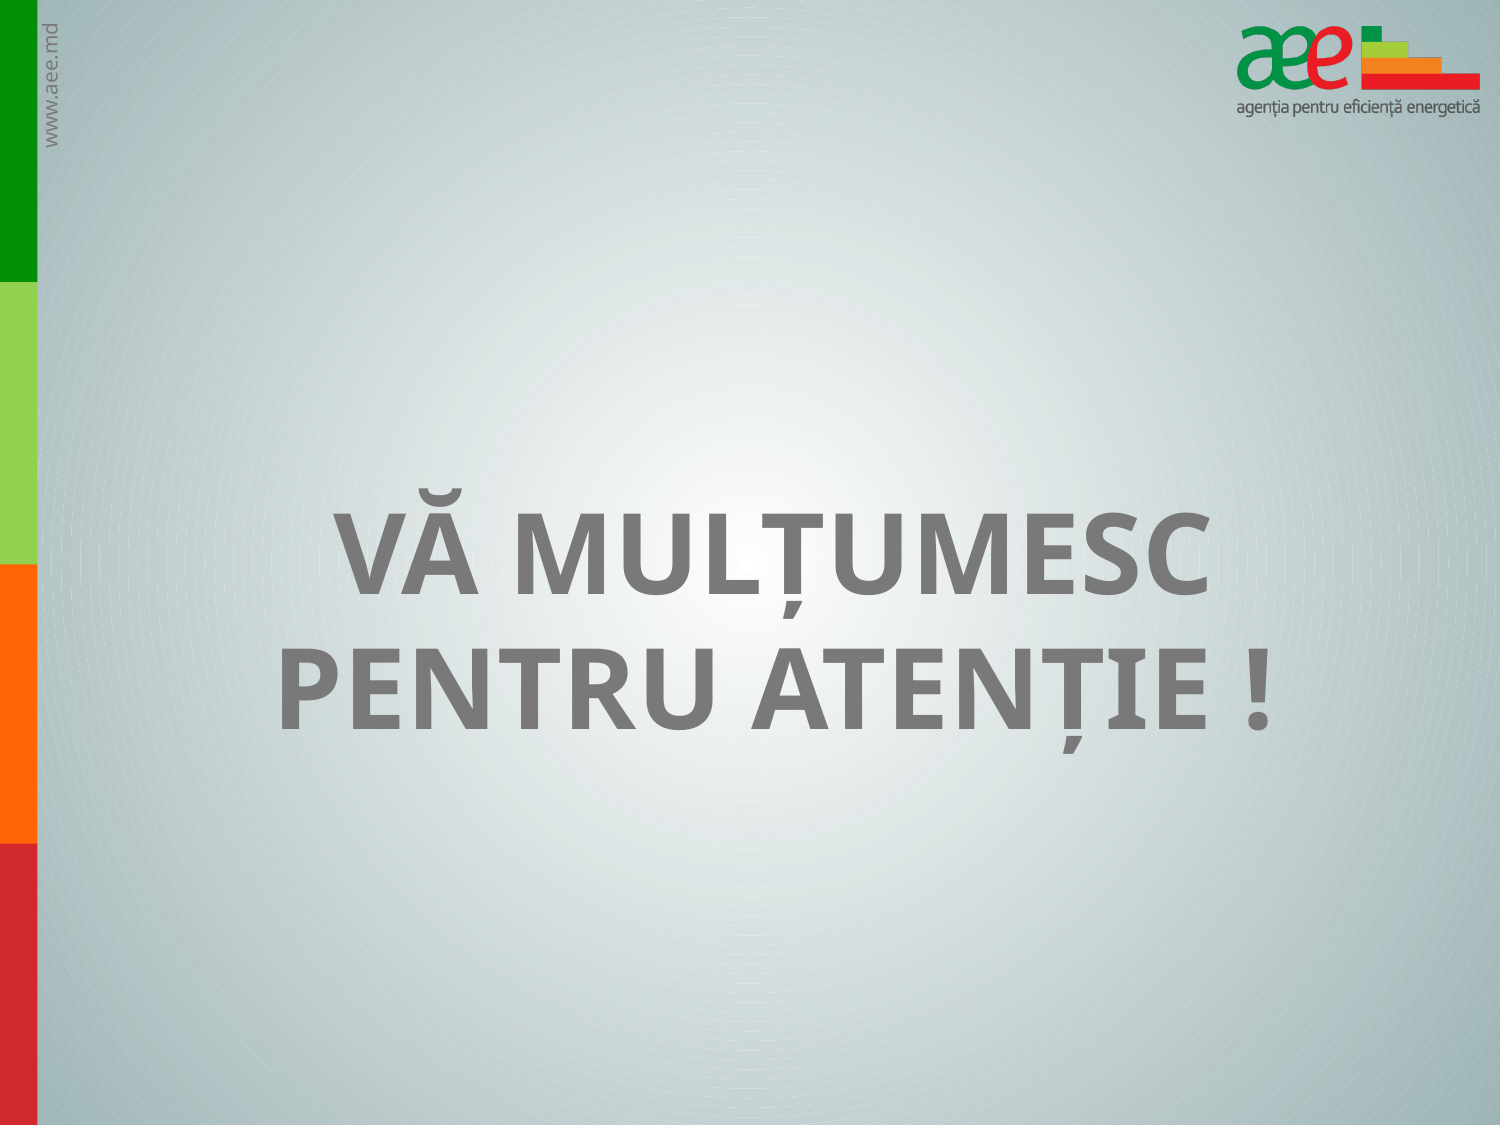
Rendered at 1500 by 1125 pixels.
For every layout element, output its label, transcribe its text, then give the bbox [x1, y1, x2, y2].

picture [1224, 0, 1493, 206]
text_box Vă mulțumesc pentru atenție ! [212, 474, 1335, 605]
